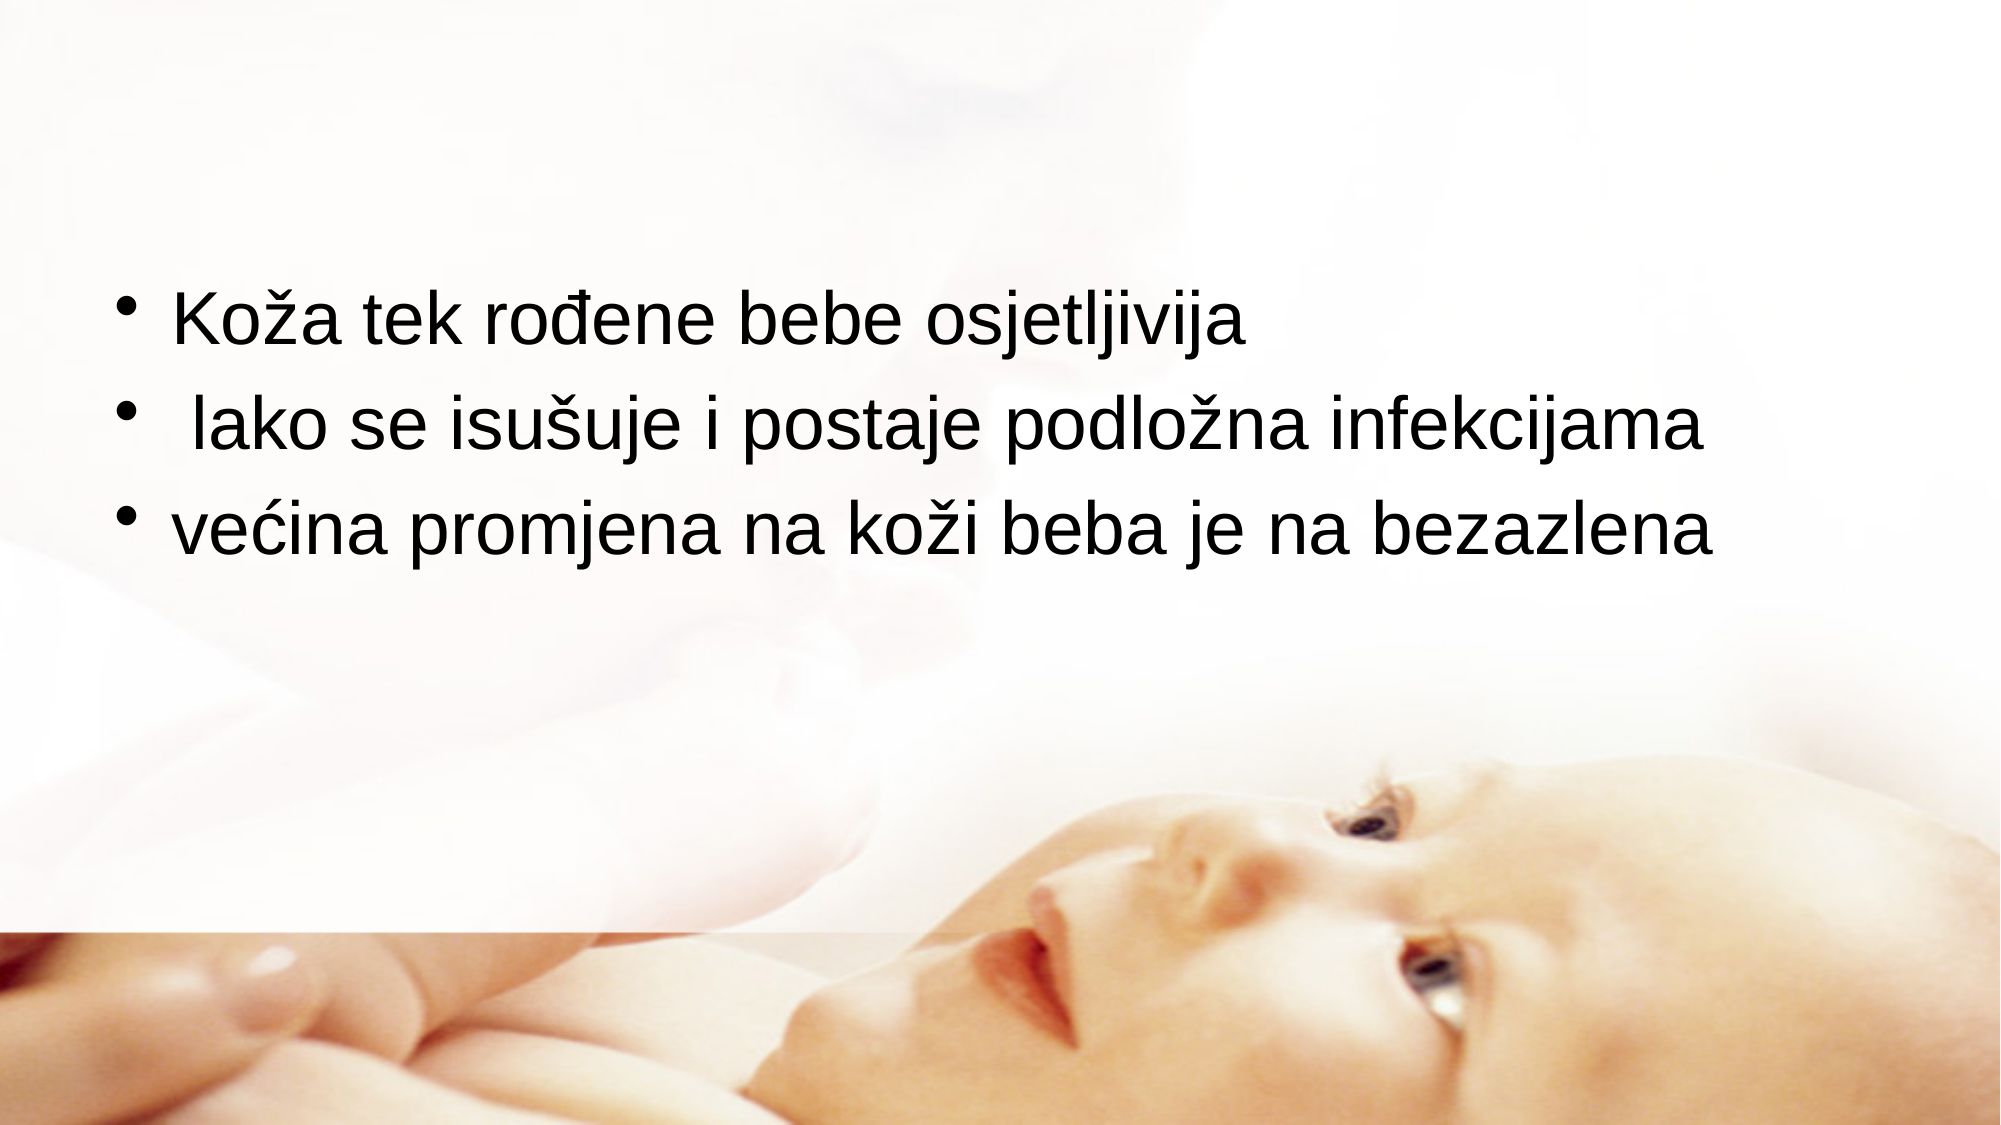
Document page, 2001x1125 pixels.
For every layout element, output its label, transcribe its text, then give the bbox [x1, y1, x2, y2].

picture [0, 0, 2001, 1125]
list Koža tek rođene bebe osjetljivija lako se isušuje i postaje podložna infekcijama većina promjena na koži beba je na bezazlena [99, 262, 1900, 1005]
